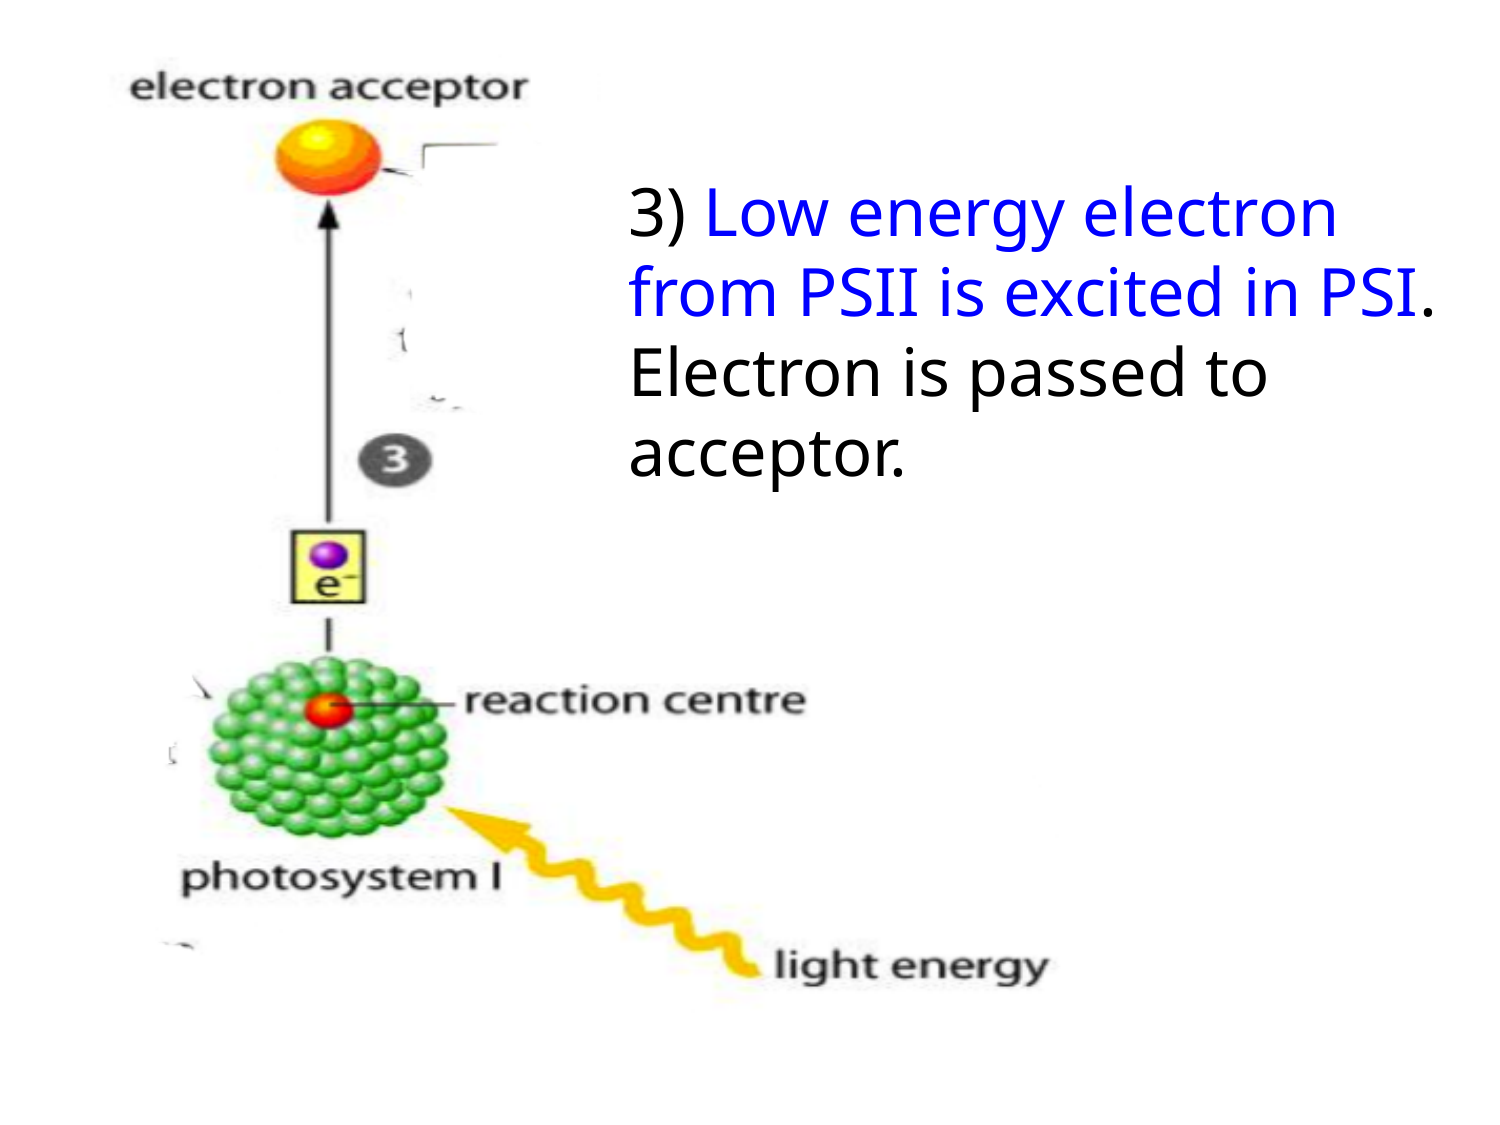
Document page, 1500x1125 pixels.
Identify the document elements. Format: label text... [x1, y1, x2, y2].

list 3) Low energy electron from PSII is excited in PSI. Electron is passed to acceptor. [600, 162, 1463, 1045]
picture [24, 49, 1063, 1027]
